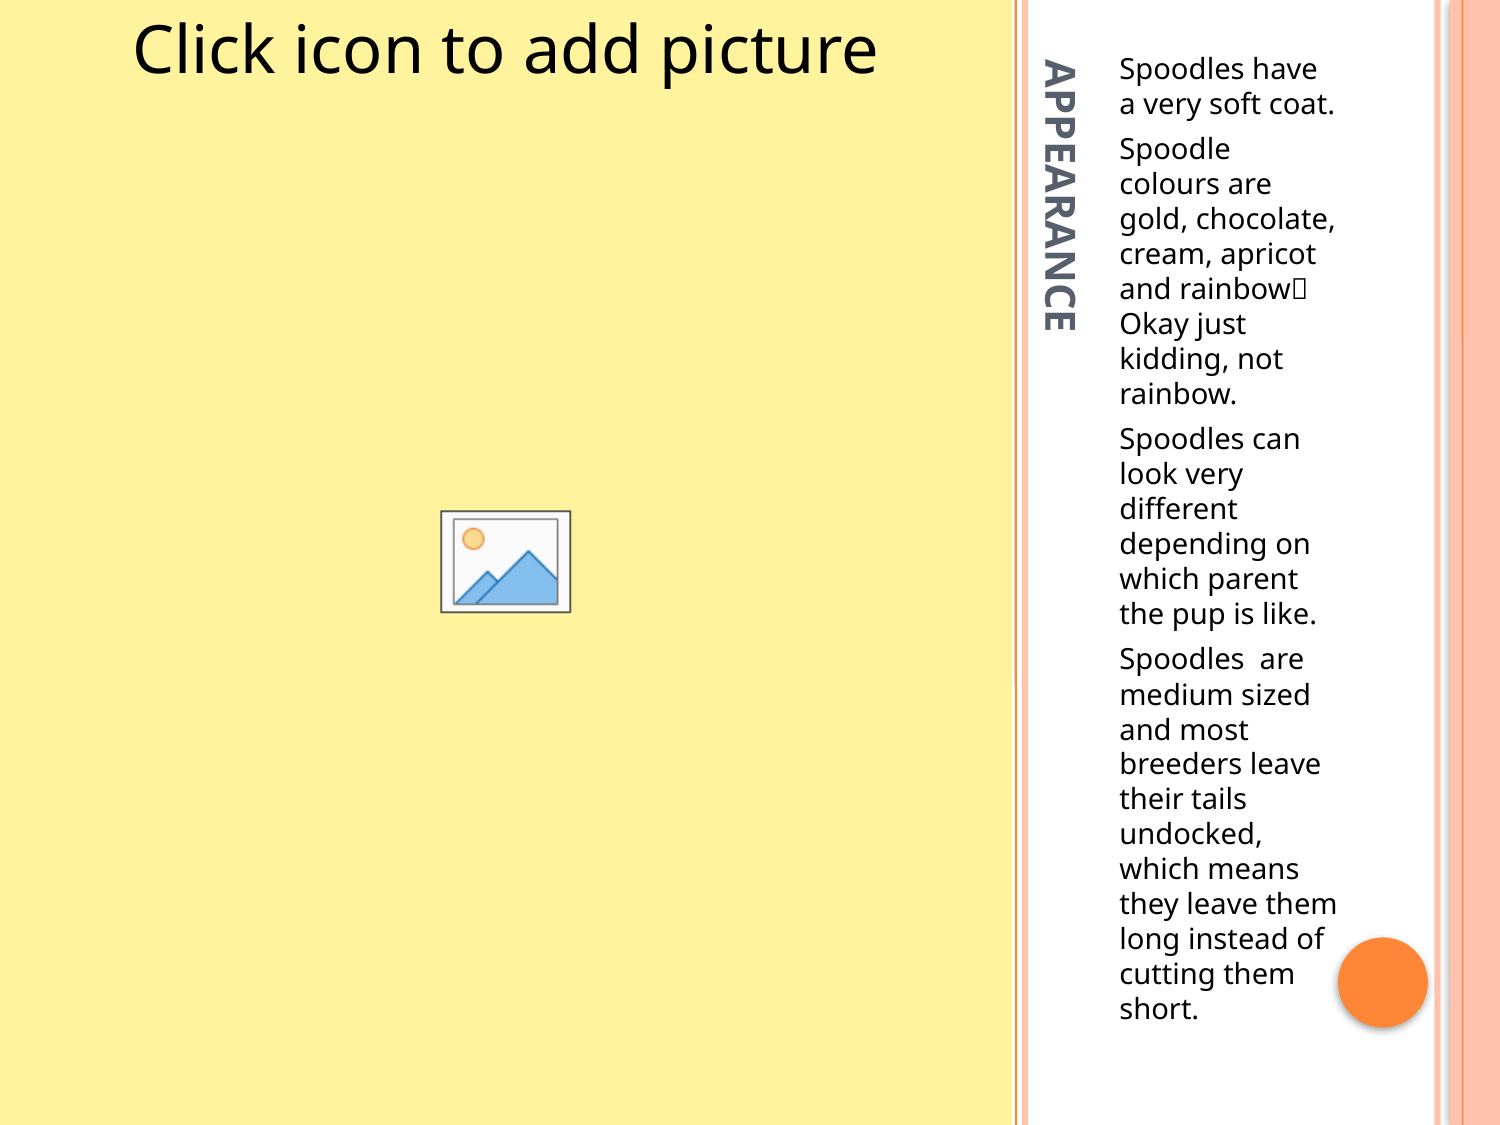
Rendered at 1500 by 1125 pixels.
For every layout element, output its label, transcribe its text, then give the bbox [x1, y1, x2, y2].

list Spoodles have a very soft coat. Spoodle colours are gold, chocolate, cream, apricot and rainbow Okay just kidding, not rainbow. Spoodles can look very different depending on which parent the pup is like. Spoodles are medium sized and most breeders leave their tails undocked, which means they leave them long instead of cutting them short. [1104, 42, 1355, 856]
title Appearance [1029, 45, 1105, 1080]
picture [0, 0, 1013, 1125]
